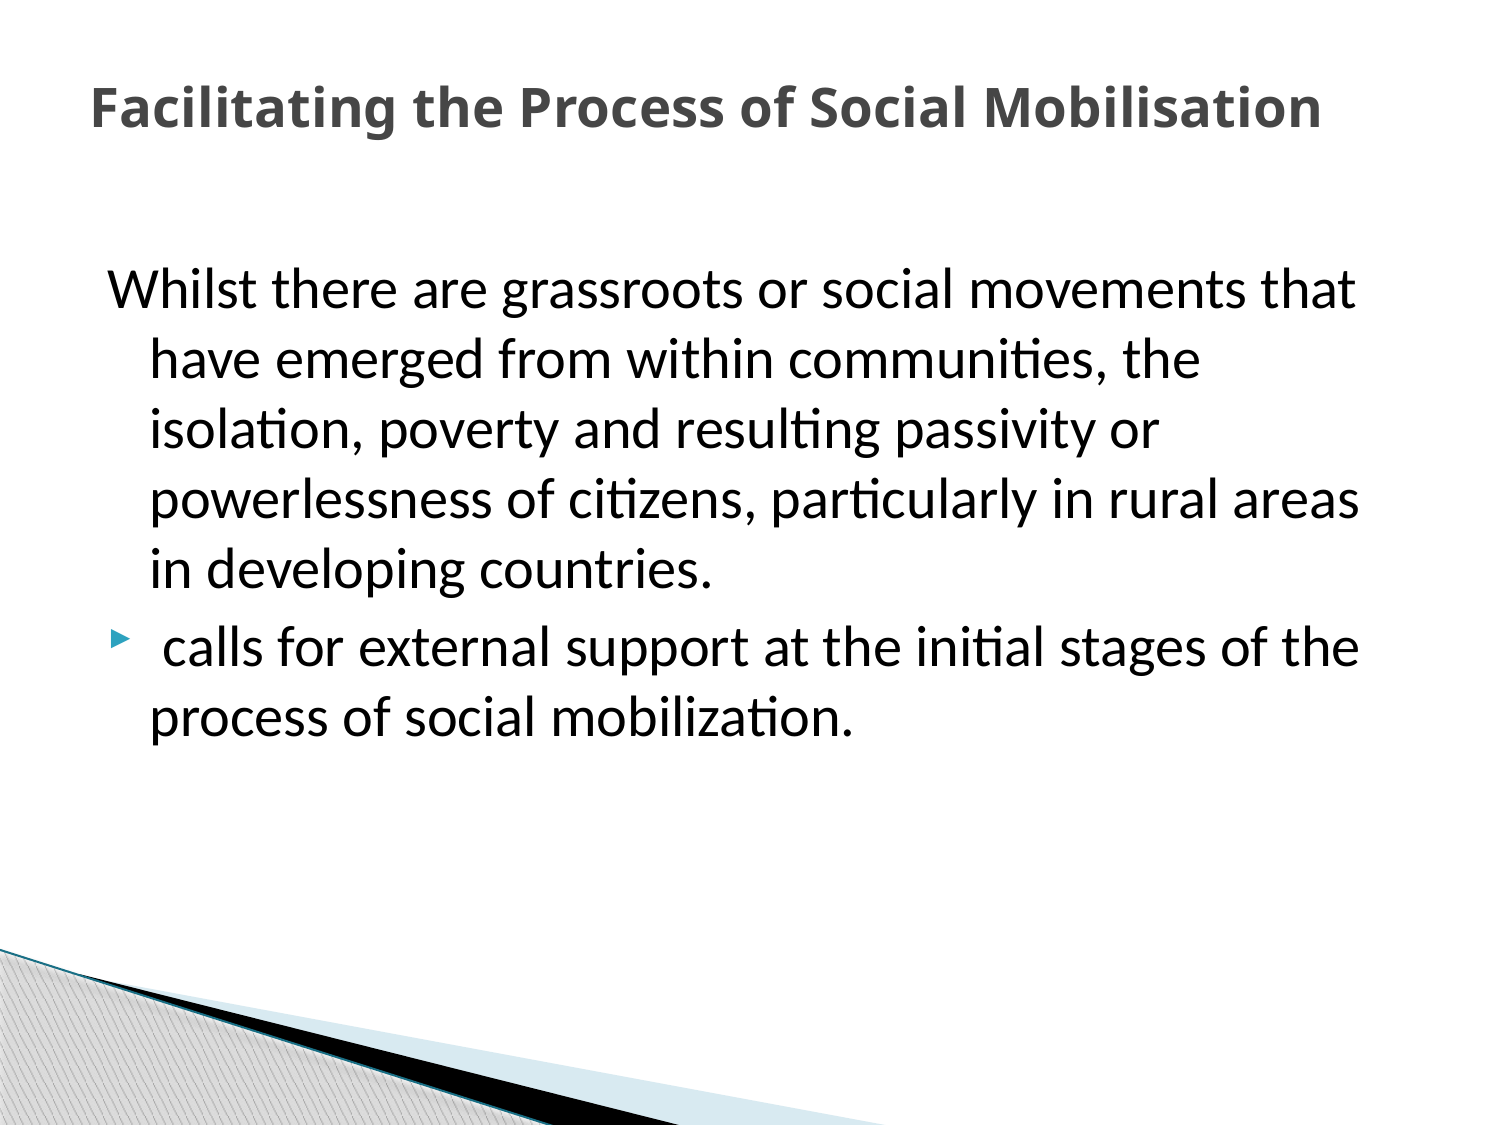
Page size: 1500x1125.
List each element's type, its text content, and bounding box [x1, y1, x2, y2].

list Whilst there are grassroots or social movements that have emerged from within communities, the isolation, poverty and resulting passivity or powerlessness of citizens, particularly in rural areas in developing countries. calls for external support at the initial stages of the process of social mobilization. [75, 243, 1425, 986]
title Facilitating the Process of Social Mobilisation [75, 45, 1425, 233]
